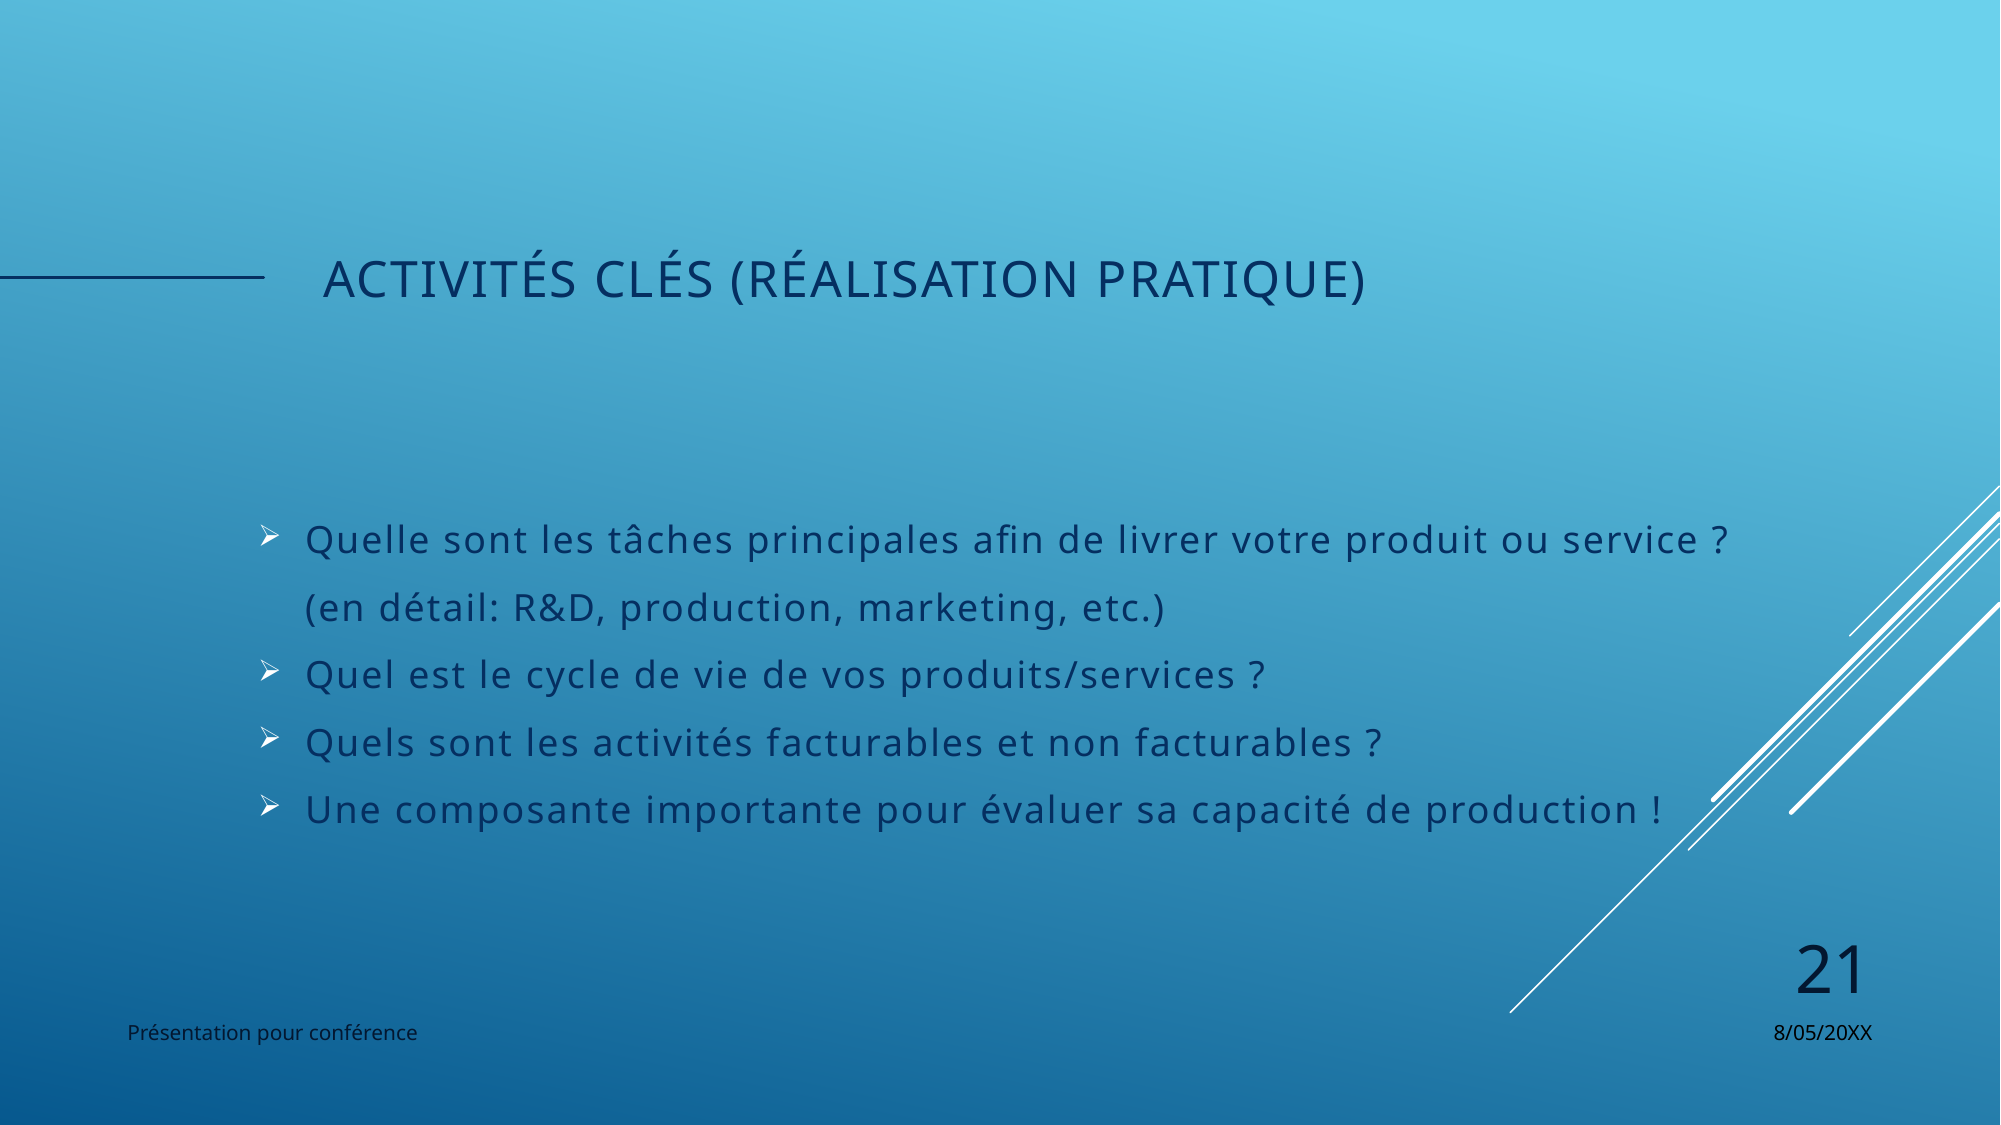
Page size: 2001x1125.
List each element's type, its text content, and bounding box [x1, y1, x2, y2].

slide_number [1624, 1012, 1888, 1073]
title Activités clés (réalisation pratique) [308, 223, 1586, 332]
slide_number 21 [1700, 915, 1888, 1025]
footer Présentation pour conférence [112, 1012, 1350, 1073]
list Quelle sont les tâches principales afin de livrer votre produit ou service ? (en détail: R&D, production, marketing, etc.) Quel est le cycle de vie de vos produits/services ? Quels sont les activités facturables et non facturables ? Une composante importante pour évaluer sa capacité de production ! [243, 356, 1793, 969]
